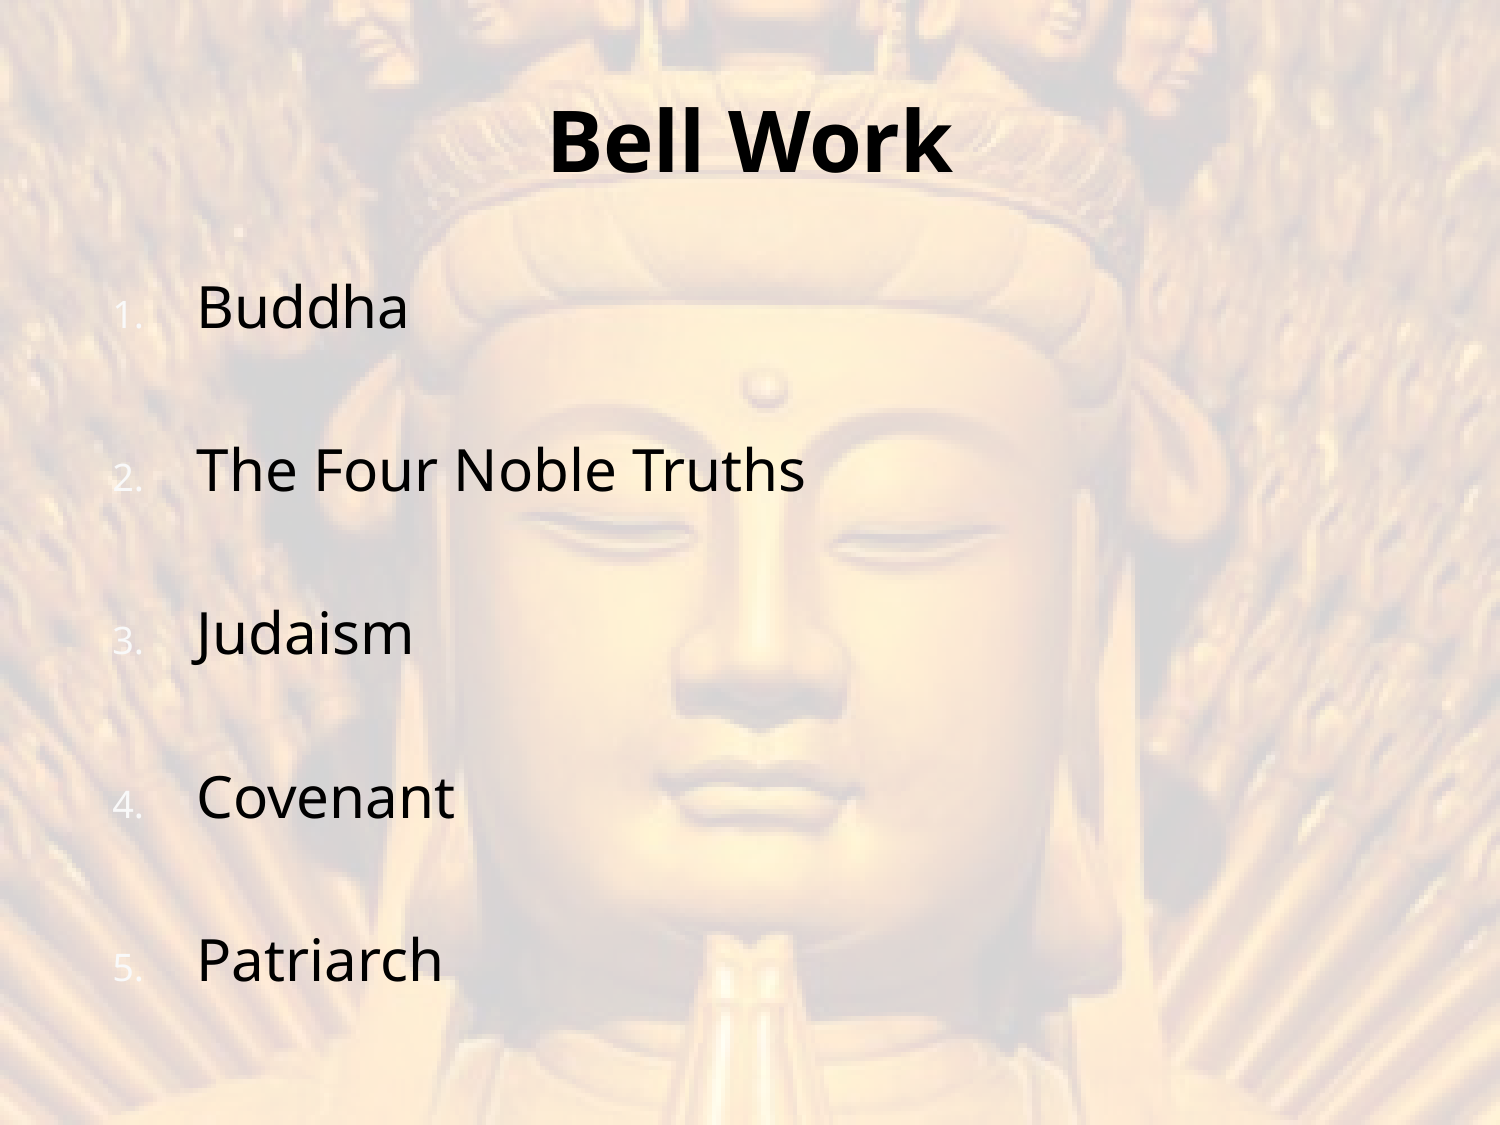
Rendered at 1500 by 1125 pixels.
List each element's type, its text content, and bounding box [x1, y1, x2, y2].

list Buddha The Four Noble Truths Judaism Covenant Patriarch [75, 262, 1425, 1035]
title Bell Work [75, 45, 1425, 233]
